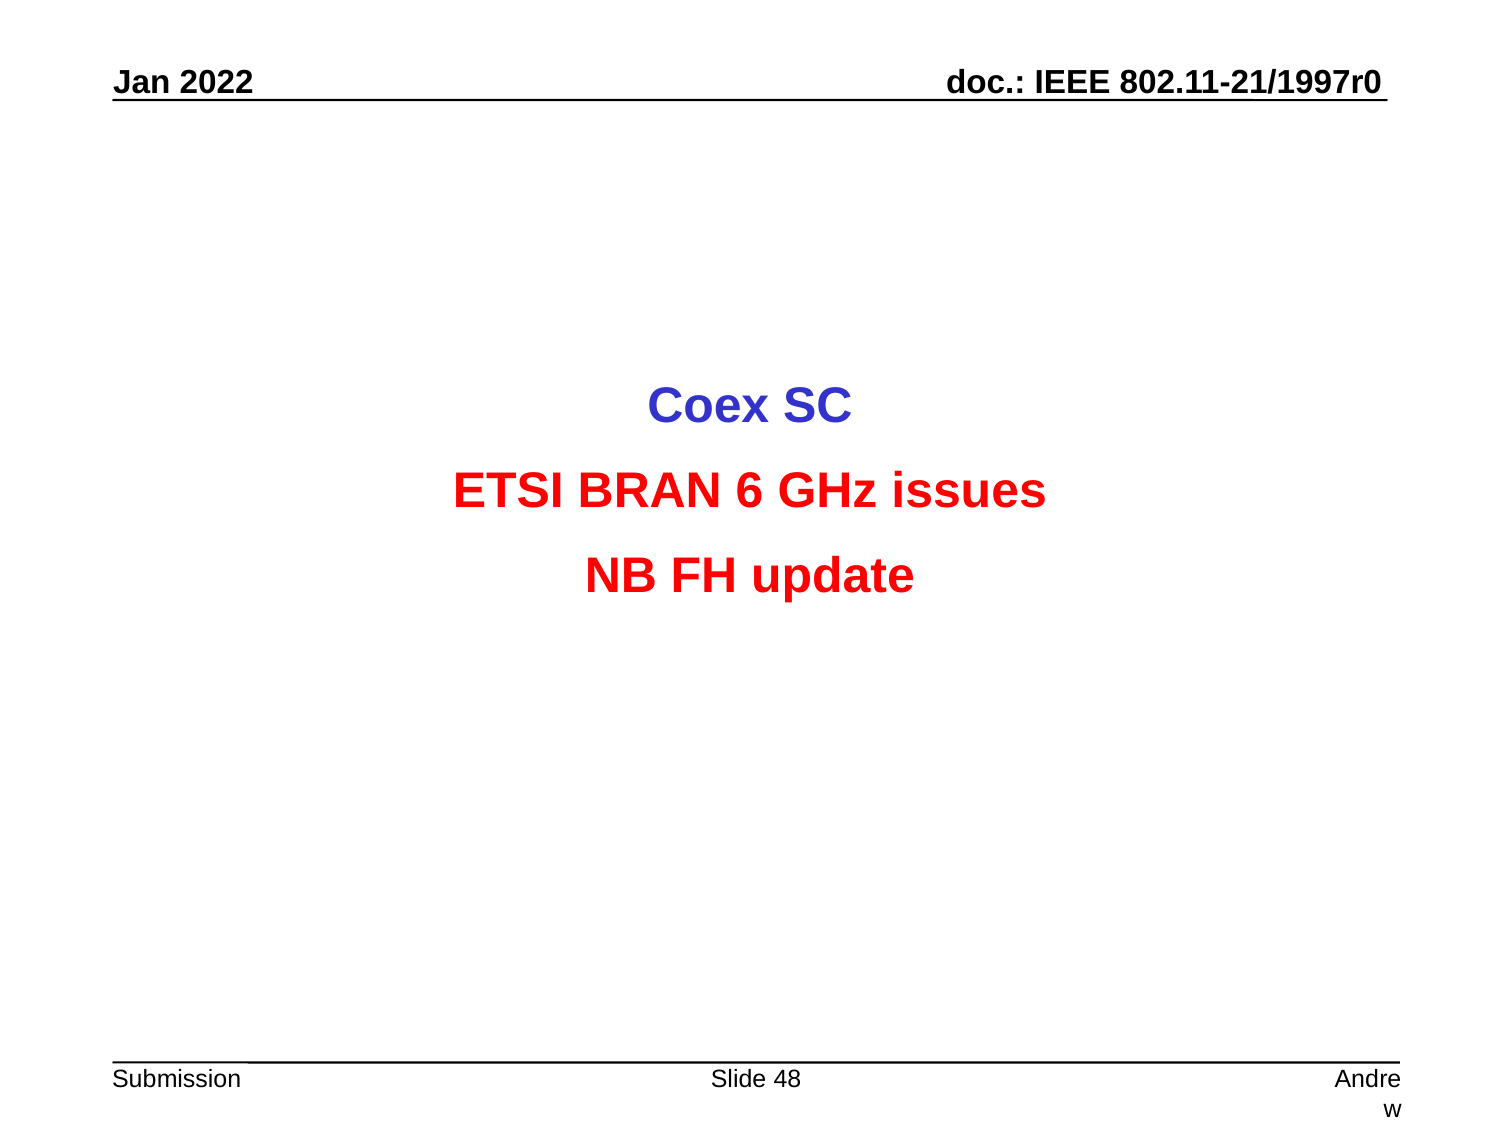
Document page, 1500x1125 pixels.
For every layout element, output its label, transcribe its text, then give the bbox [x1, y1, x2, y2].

list Coex SC ETSI BRAN 6 GHz issues NB FH update [112, 324, 1388, 650]
slide_number Slide 48 [709, 1061, 803, 1093]
footer Andrew Myles, Cisco [1320, 1061, 1402, 1093]
